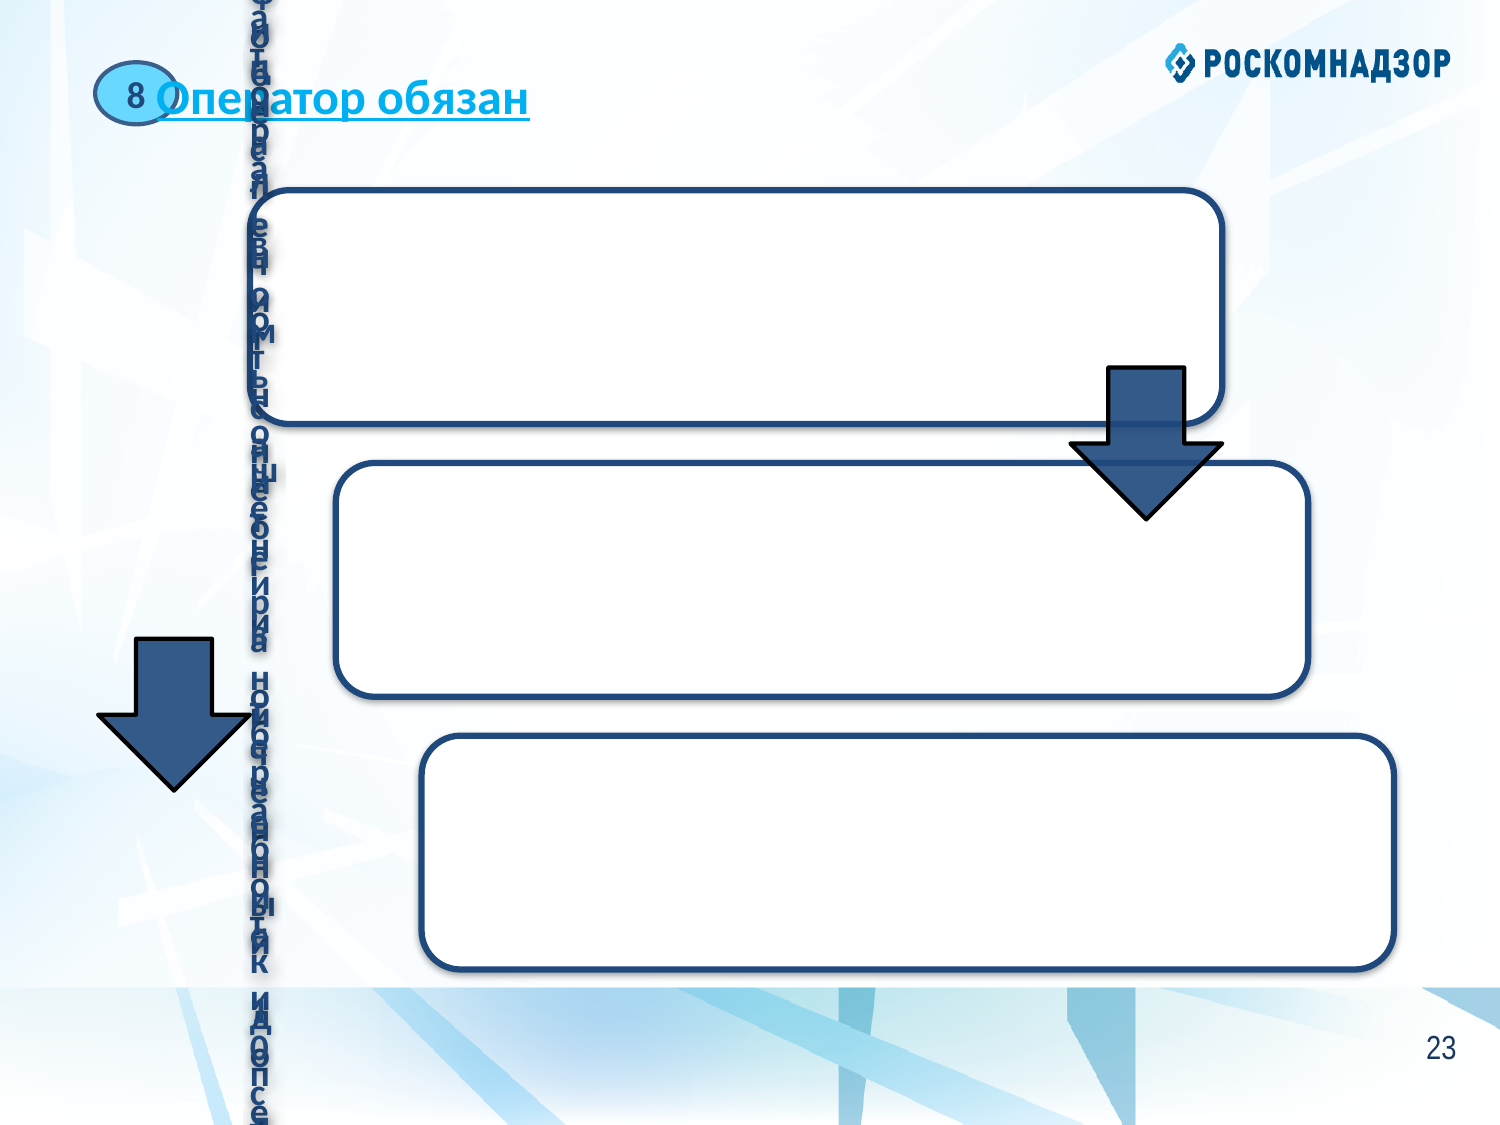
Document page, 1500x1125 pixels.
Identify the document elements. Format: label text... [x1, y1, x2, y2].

text_box Оператор обязан [142, 55, 246, 132]
picture [255, 34, 263, 45]
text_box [249, 189, 1395, 970]
picture [0, 0, 1500, 1125]
text_box 22 [1354, 1019, 1472, 1080]
text_box 8 [92, 60, 142, 127]
text_box Оператор обязан [275, 55, 657, 132]
